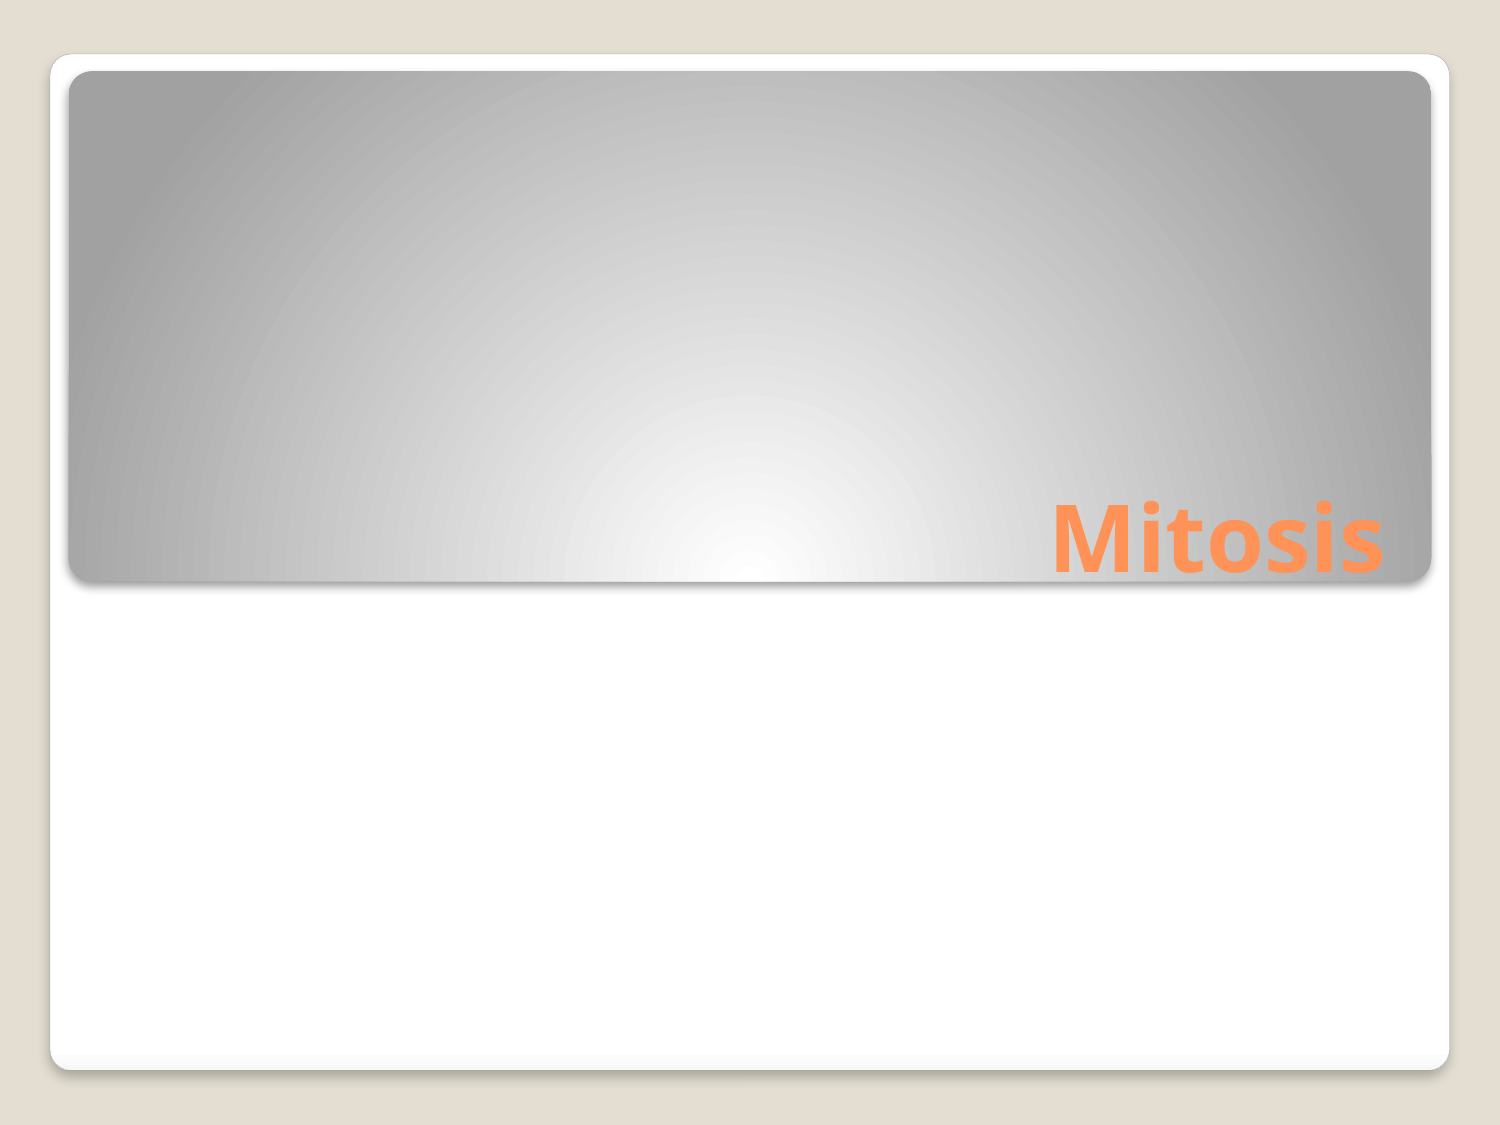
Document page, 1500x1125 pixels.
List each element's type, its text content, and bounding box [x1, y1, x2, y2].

title Mitosis [118, 298, 1394, 599]
